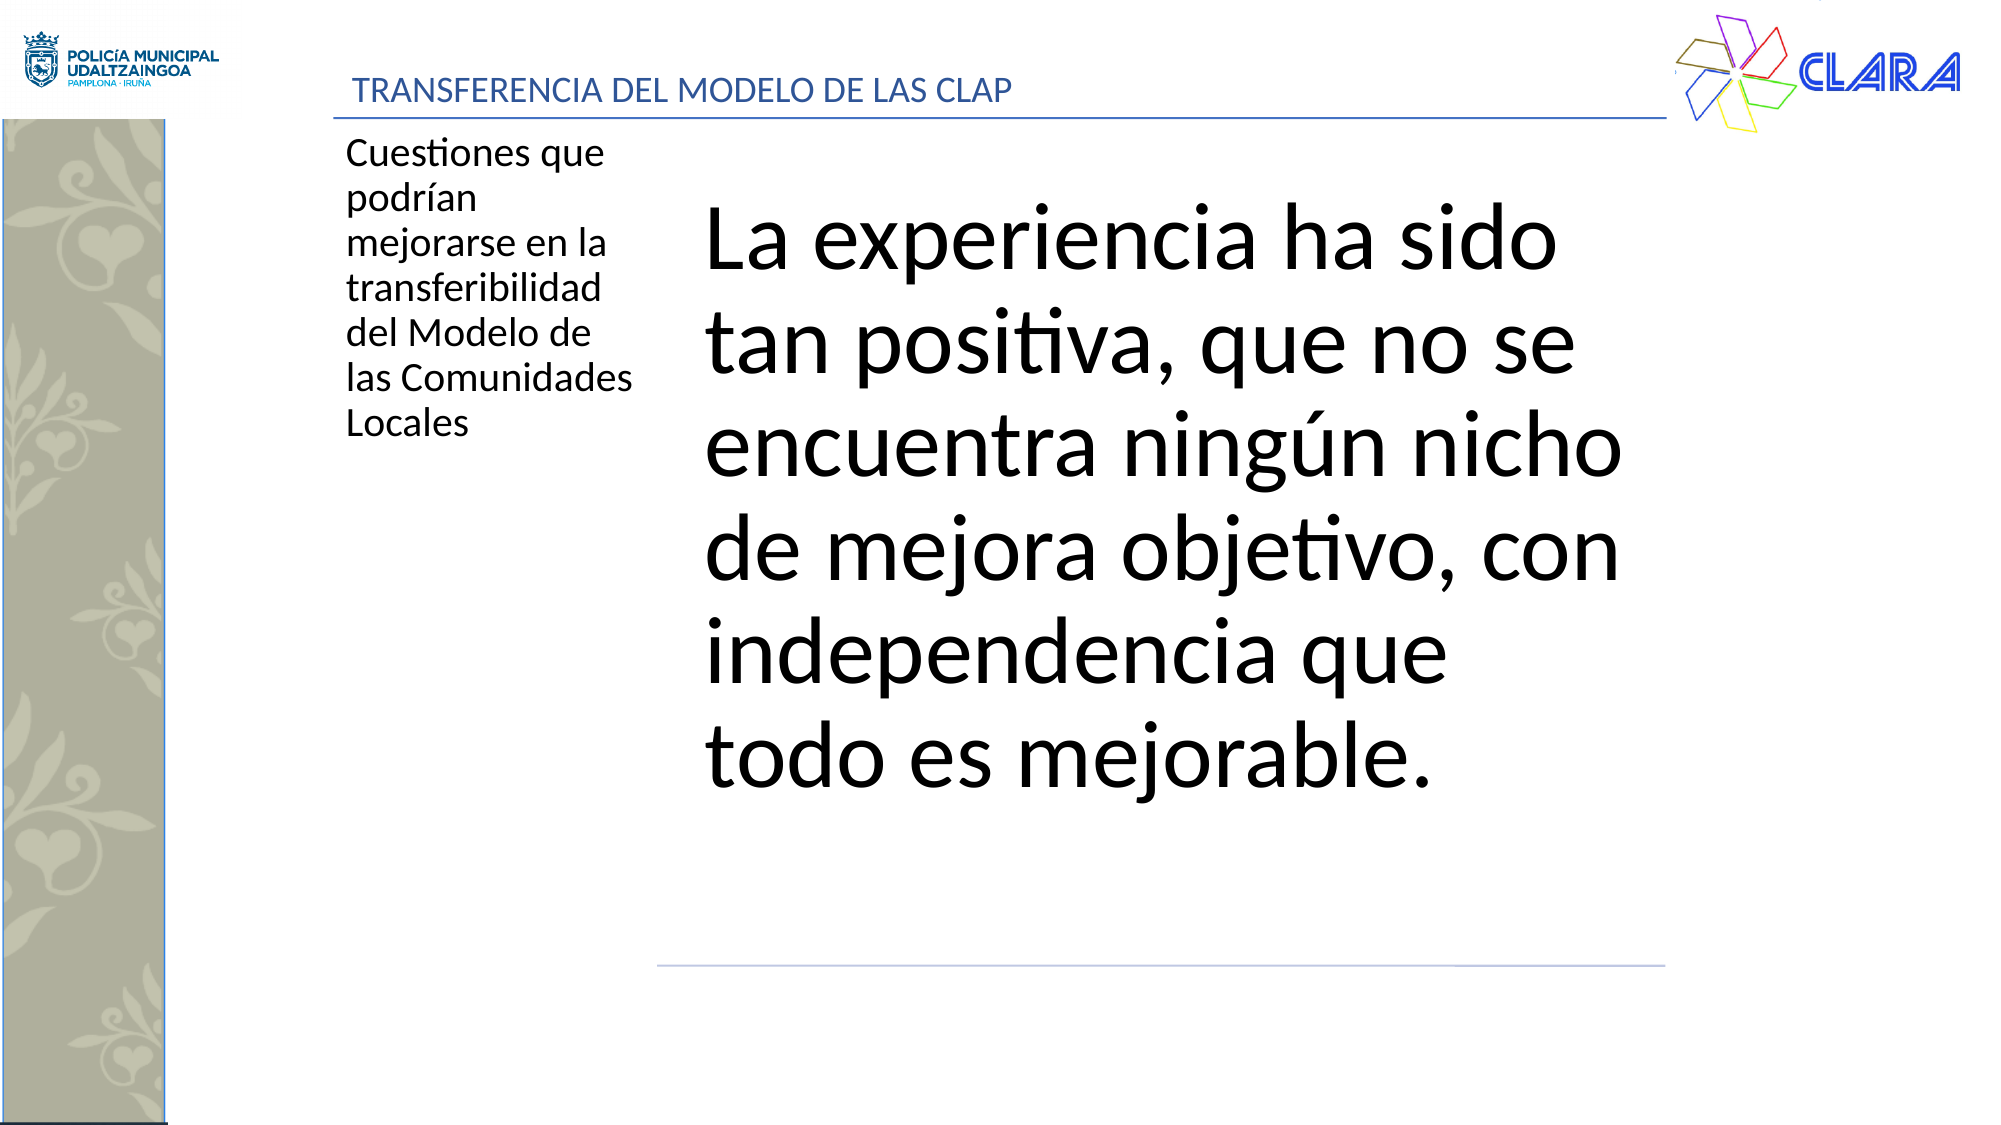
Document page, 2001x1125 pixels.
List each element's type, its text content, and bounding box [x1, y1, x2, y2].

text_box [333, 117, 1667, 1007]
text_box TRANSFERENCIA DEL MODELO DE LAS CLAP [337, 57, 1029, 117]
picture [1675, 0, 1964, 143]
picture [0, 0, 242, 1125]
